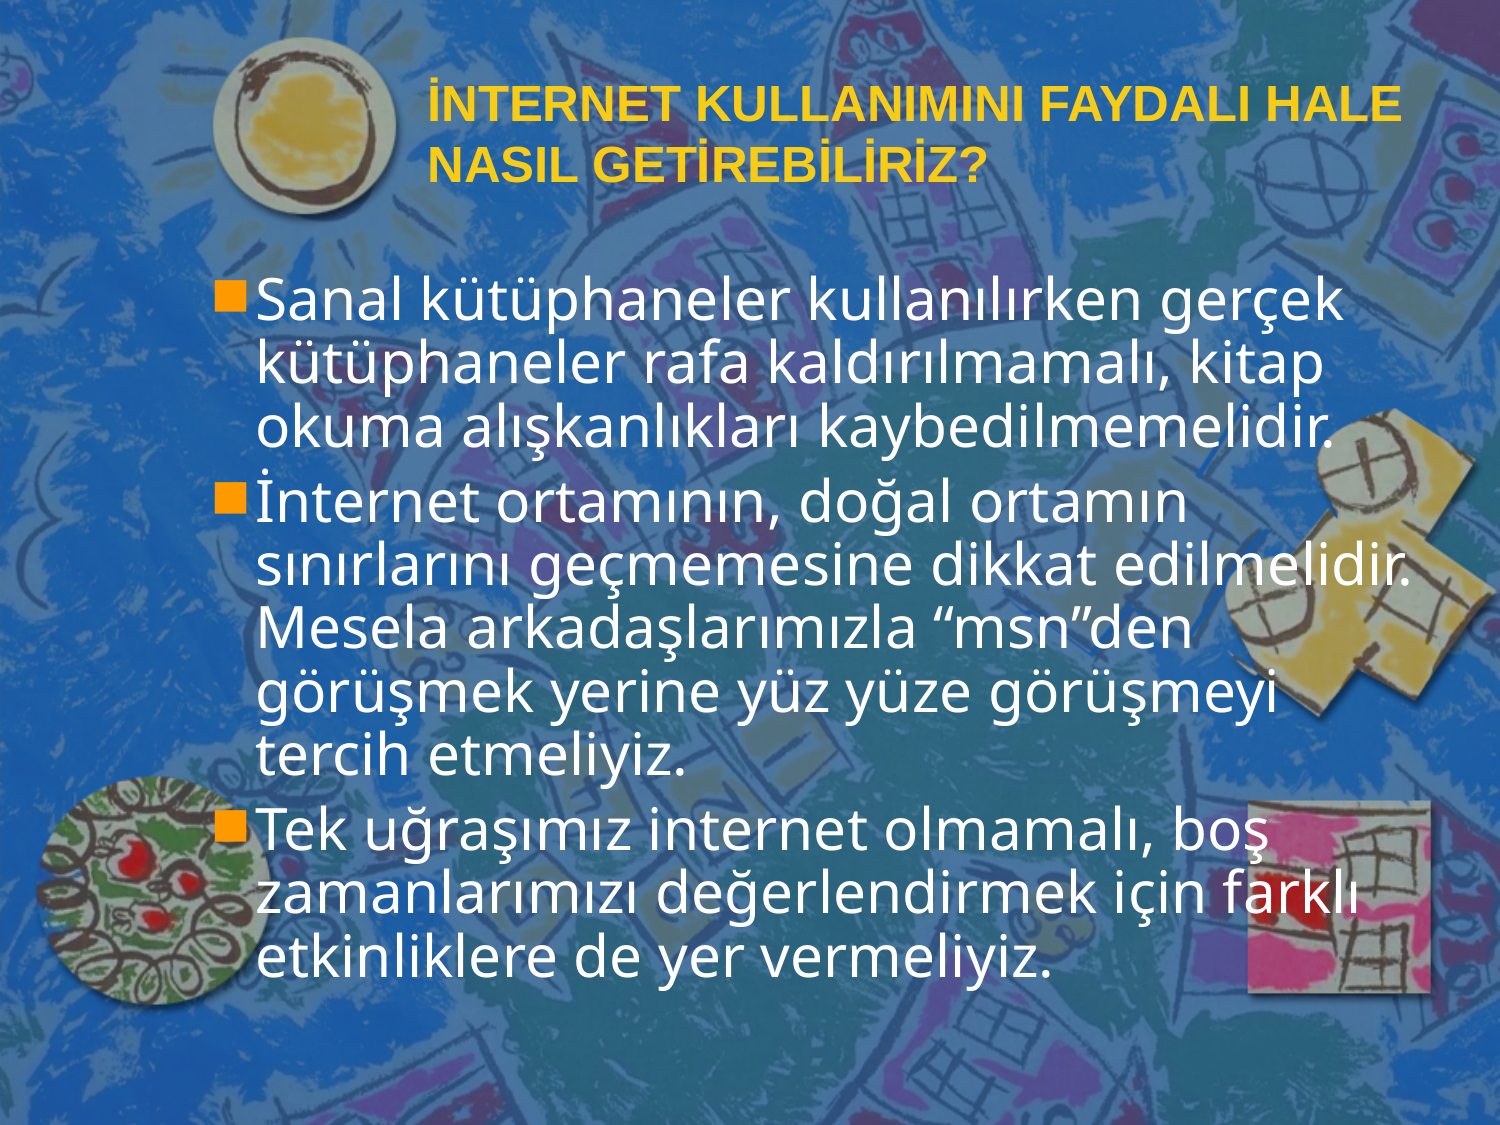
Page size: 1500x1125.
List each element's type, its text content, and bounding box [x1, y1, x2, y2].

title İNTERNET KULLANIMINI FAYDALI HALE NASIL GETİREBİLİRİZ? [412, 62, 1463, 201]
list Sanal kütüphaneler kullanılırken gerçek kütüphaneler rafa kaldırılmamalı, kitap okuma alışkanlıkları kaybedilmemelidir. İnternet ortamının, doğal ortamın sınırlarını geçmemesine dikkat edilmelidir. Mesela arkadaşlarımızla “msn”den görüşmek yerine yüz yüze görüşmeyi tercih etmeliyiz. Tek uğraşımız internet olmamalı, boş zamanlarımızı değerlendirmek için farklı etkinliklere de yer vermeliyiz. [187, 262, 1463, 1001]
picture [0, 0, 1500, 1125]
